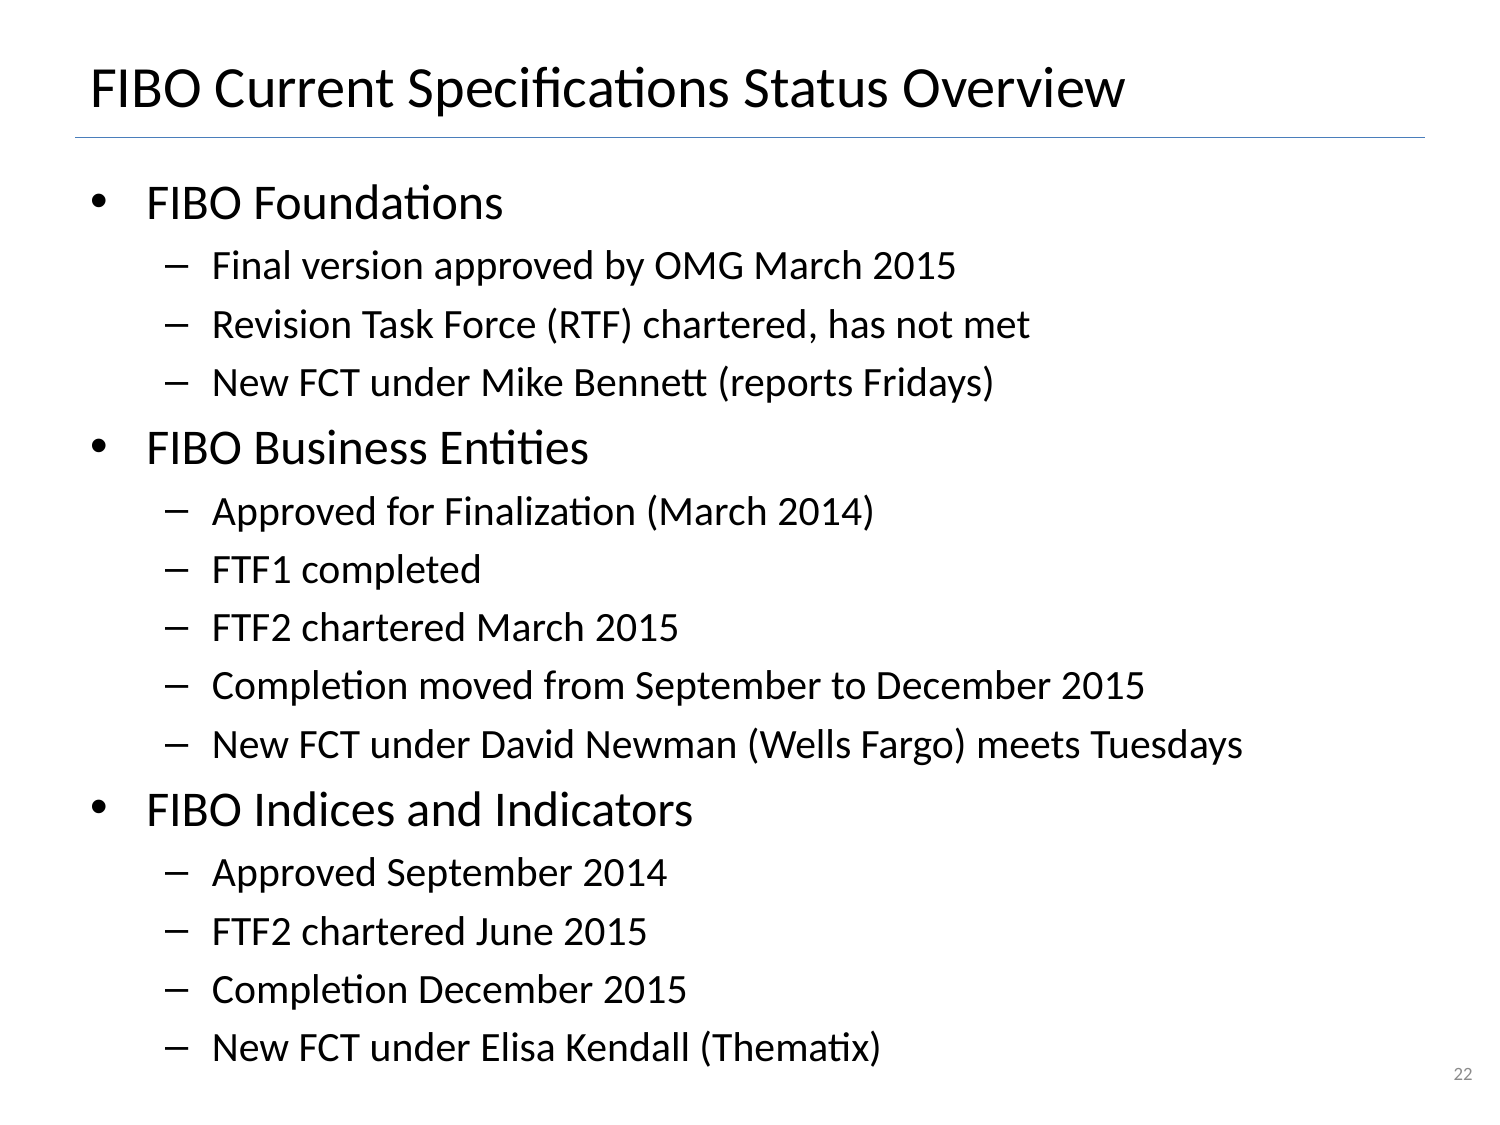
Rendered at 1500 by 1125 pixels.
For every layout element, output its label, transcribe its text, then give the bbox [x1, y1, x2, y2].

title FIBO Current Specifications Status Overview [74, 37, 1426, 131]
slide_number 22 [1425, 1042, 1488, 1103]
list FIBO Foundations Final version approved by OMG March 2015 Revision Task Force (RTF) chartered, has not met New FCT under Mike Bennett (reports Fridays) FIBO Business Entities Approved for Finalization (March 2014) FTF1 completed FTF2 chartered March 2015 Completion moved from September to December 2015 New FCT under David Newman (Wells Fargo) meets Tuesdays FIBO Indices and Indicators Approved September 2014 FTF2 chartered June 2015 Completion December 2015 New FCT under Elisa Kendall (Thematix) [74, 162, 1426, 1101]
